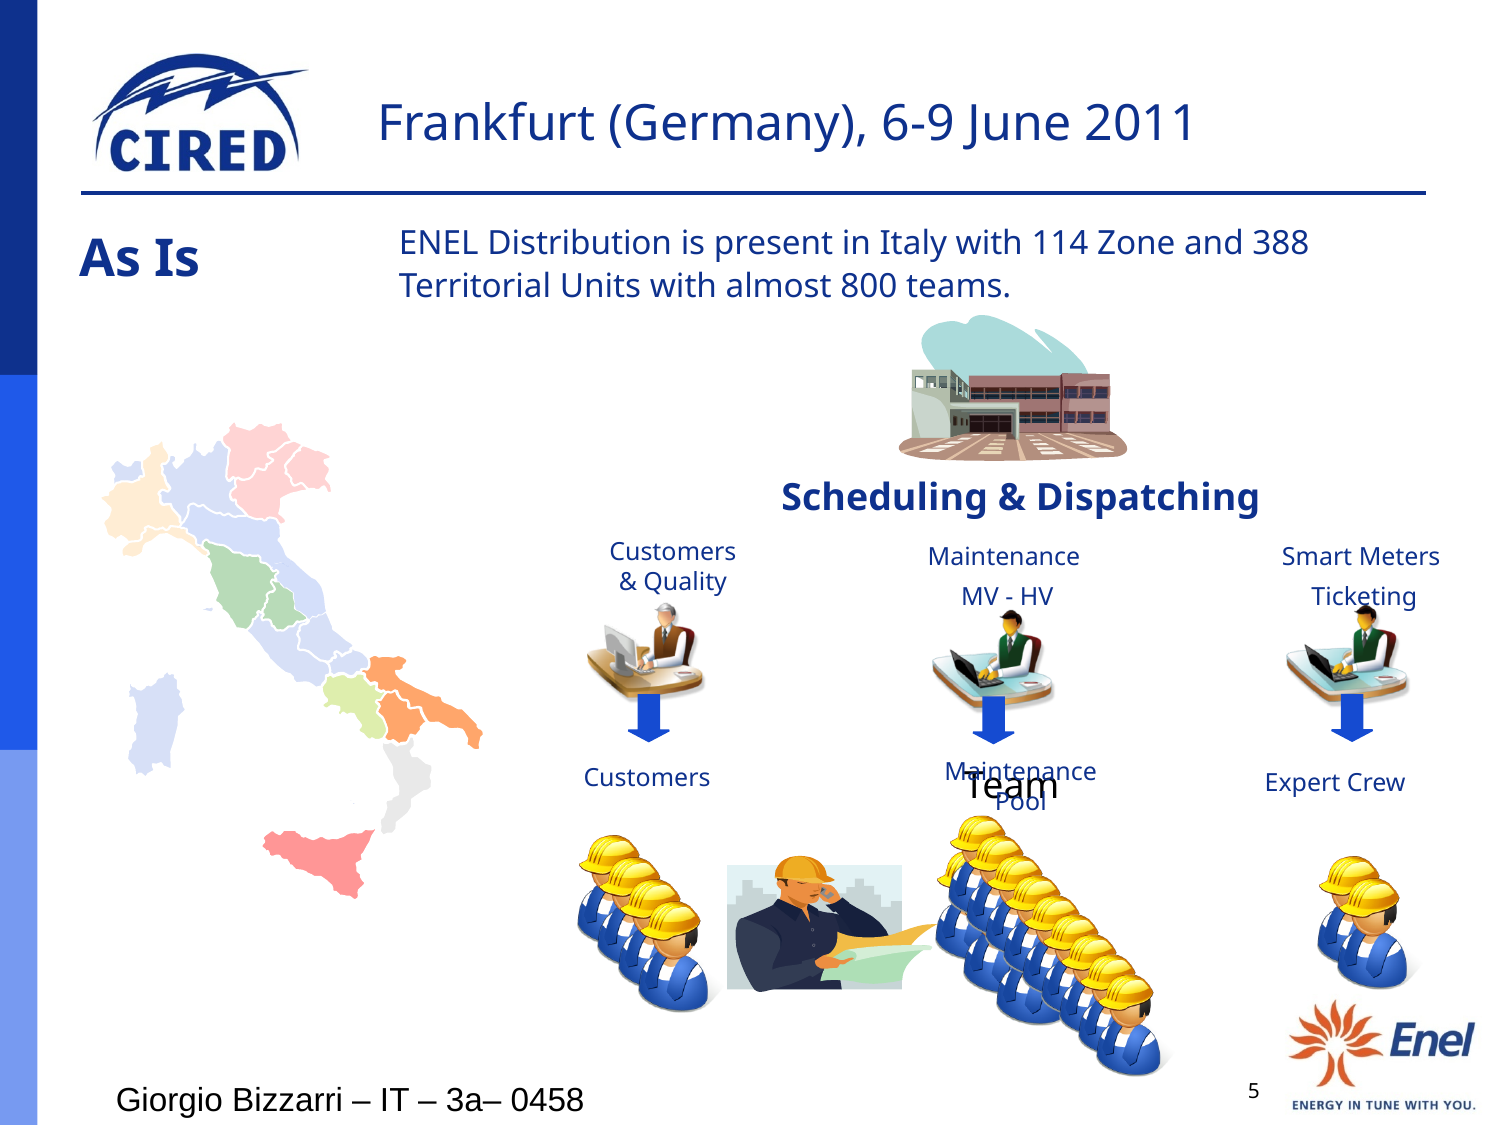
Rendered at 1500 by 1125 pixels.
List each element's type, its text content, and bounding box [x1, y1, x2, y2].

text_box [628, 725, 670, 742]
text_box Maintenance MV - HV [832, 532, 1114, 619]
text_box Team [554, 752, 894, 814]
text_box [554, 829, 737, 1026]
picture [1282, 585, 1412, 723]
text_box As Is [64, 184, 512, 295]
text_box [1331, 730, 1373, 741]
text_box ENEL Distribution is present in Italy with 114 Zone and 388 Territorial Units with almost 800 teams. [390, 208, 1424, 313]
text_box Maintenance Pool [894, 747, 1128, 824]
picture [1263, 983, 1500, 1125]
text_box Scheduling & Dispatching [564, 464, 1459, 527]
text_box Expert Crew [1230, 758, 1464, 805]
picture [92, 53, 309, 172]
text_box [911, 844, 921, 1039]
text_box Customers [549, 753, 783, 801]
picture [928, 591, 1058, 729]
picture [725, 855, 911, 993]
picture [582, 585, 707, 717]
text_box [1293, 850, 1437, 1004]
text_box Customers & Quality [565, 527, 762, 644]
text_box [99, 420, 485, 901]
text_box Smart Meters Ticketing [1198, 532, 1463, 619]
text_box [926, 810, 1188, 1089]
text_box Giorgio Bizzarri – IT – 3a– 0458 [101, 1070, 1258, 1125]
text_box [981, 737, 1006, 744]
picture [897, 314, 1129, 462]
text_box Team [1128, 752, 1450, 814]
